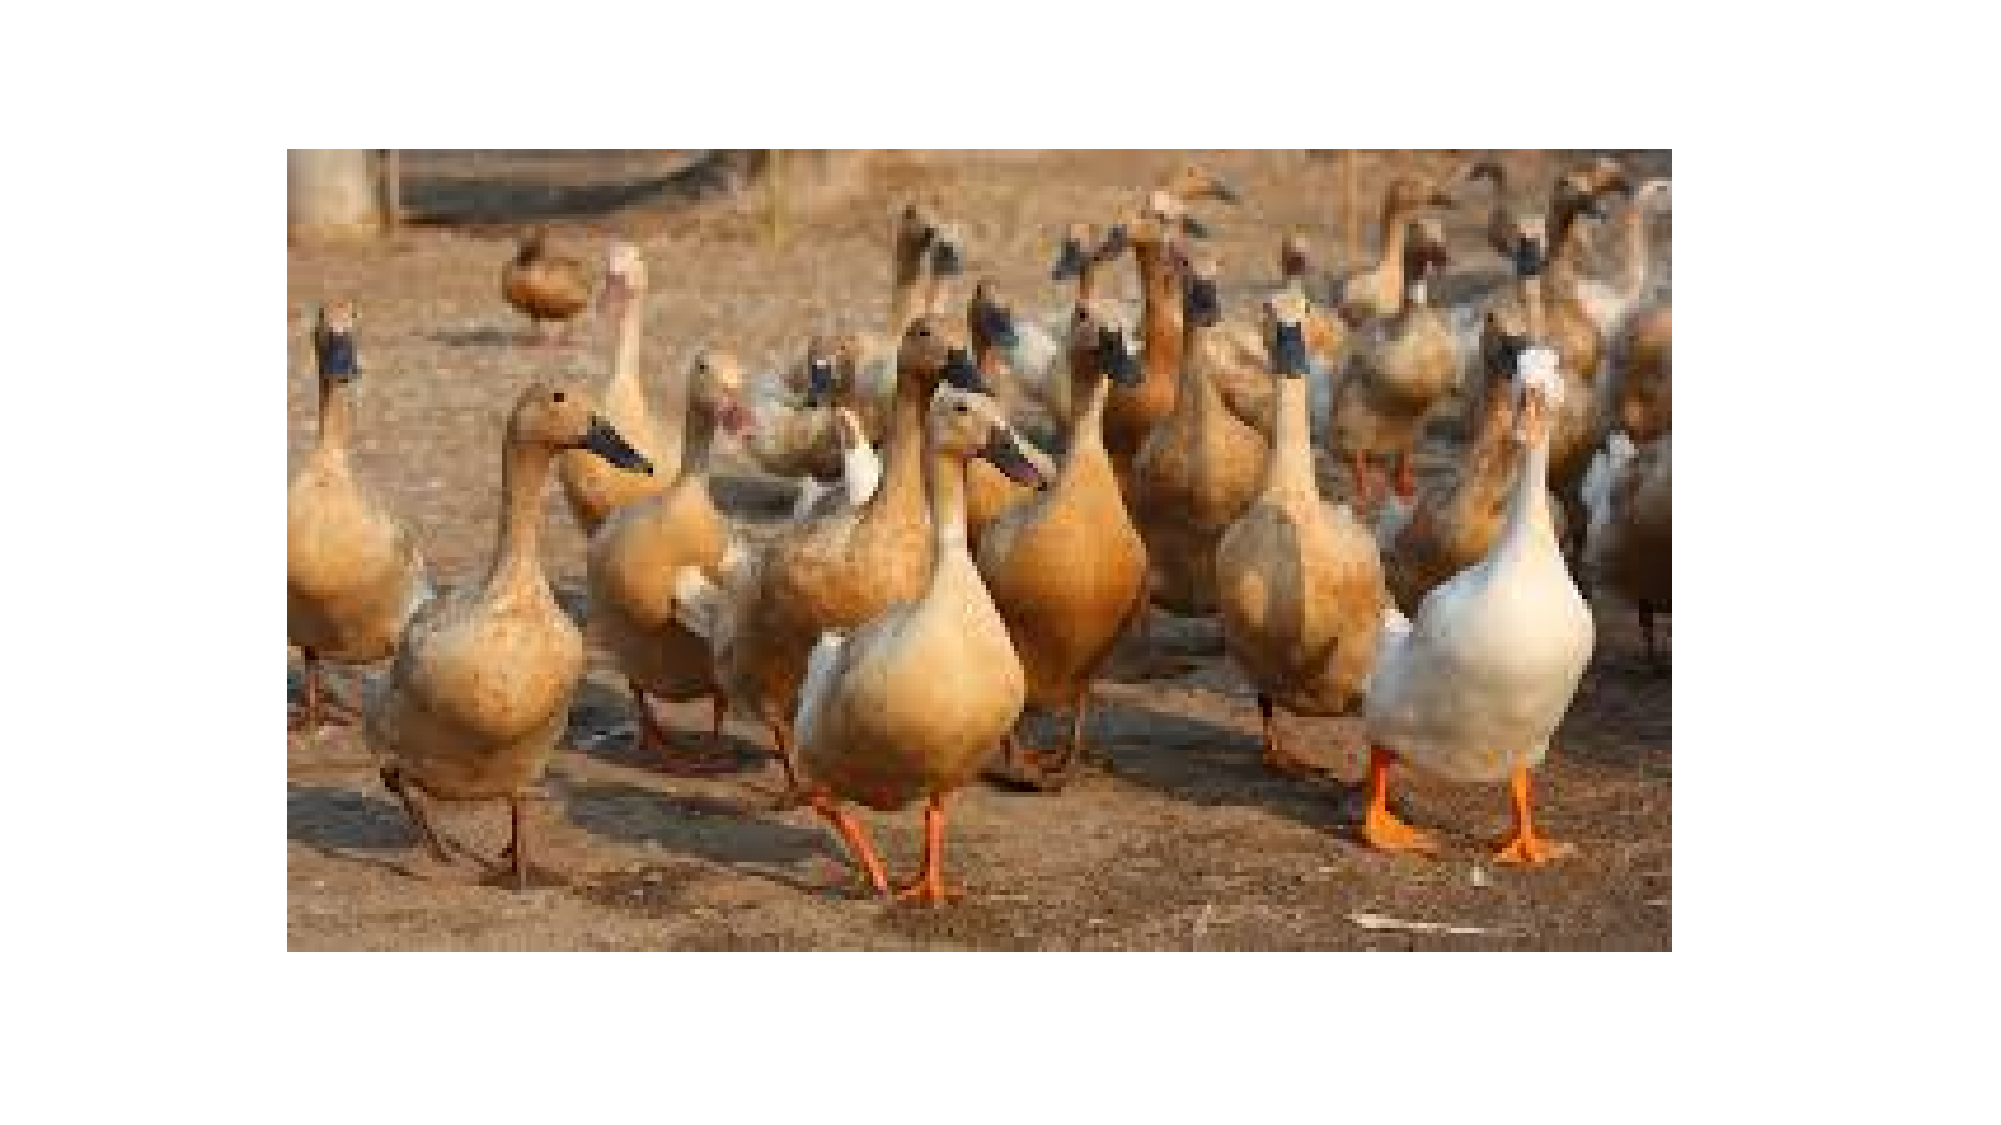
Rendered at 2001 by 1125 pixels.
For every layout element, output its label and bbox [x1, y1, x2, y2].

picture [287, 149, 1672, 952]
